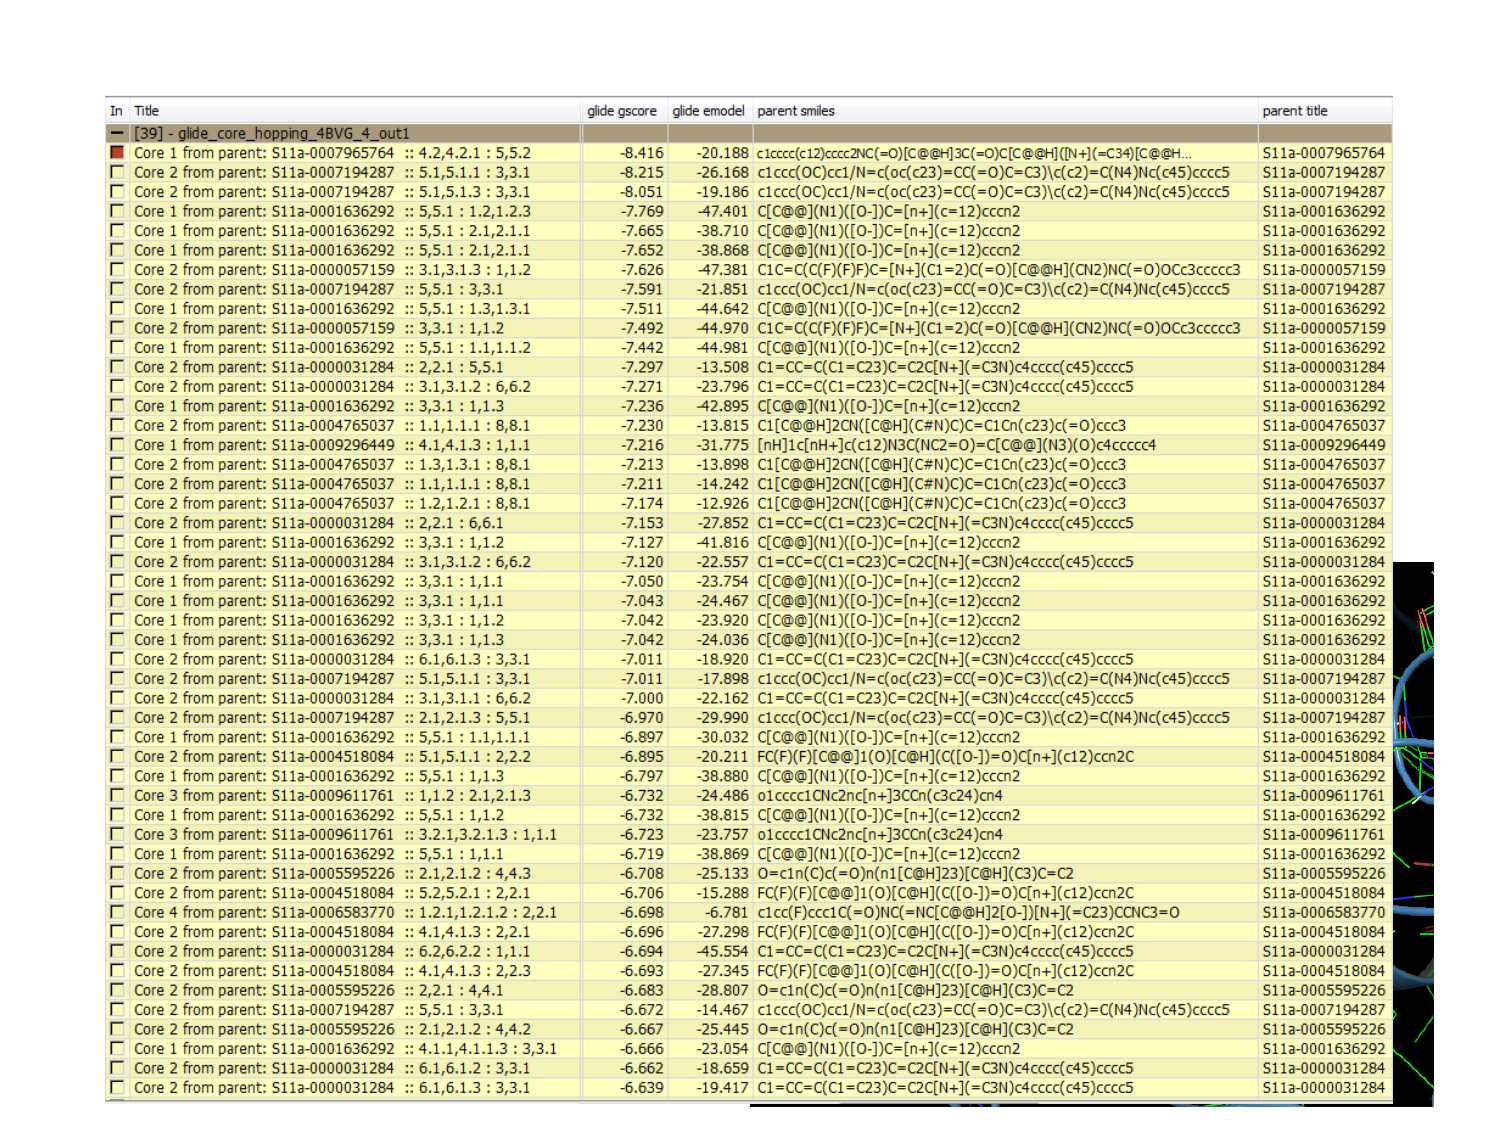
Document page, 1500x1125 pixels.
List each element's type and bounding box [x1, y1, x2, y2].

picture [105, 94, 1434, 1108]
